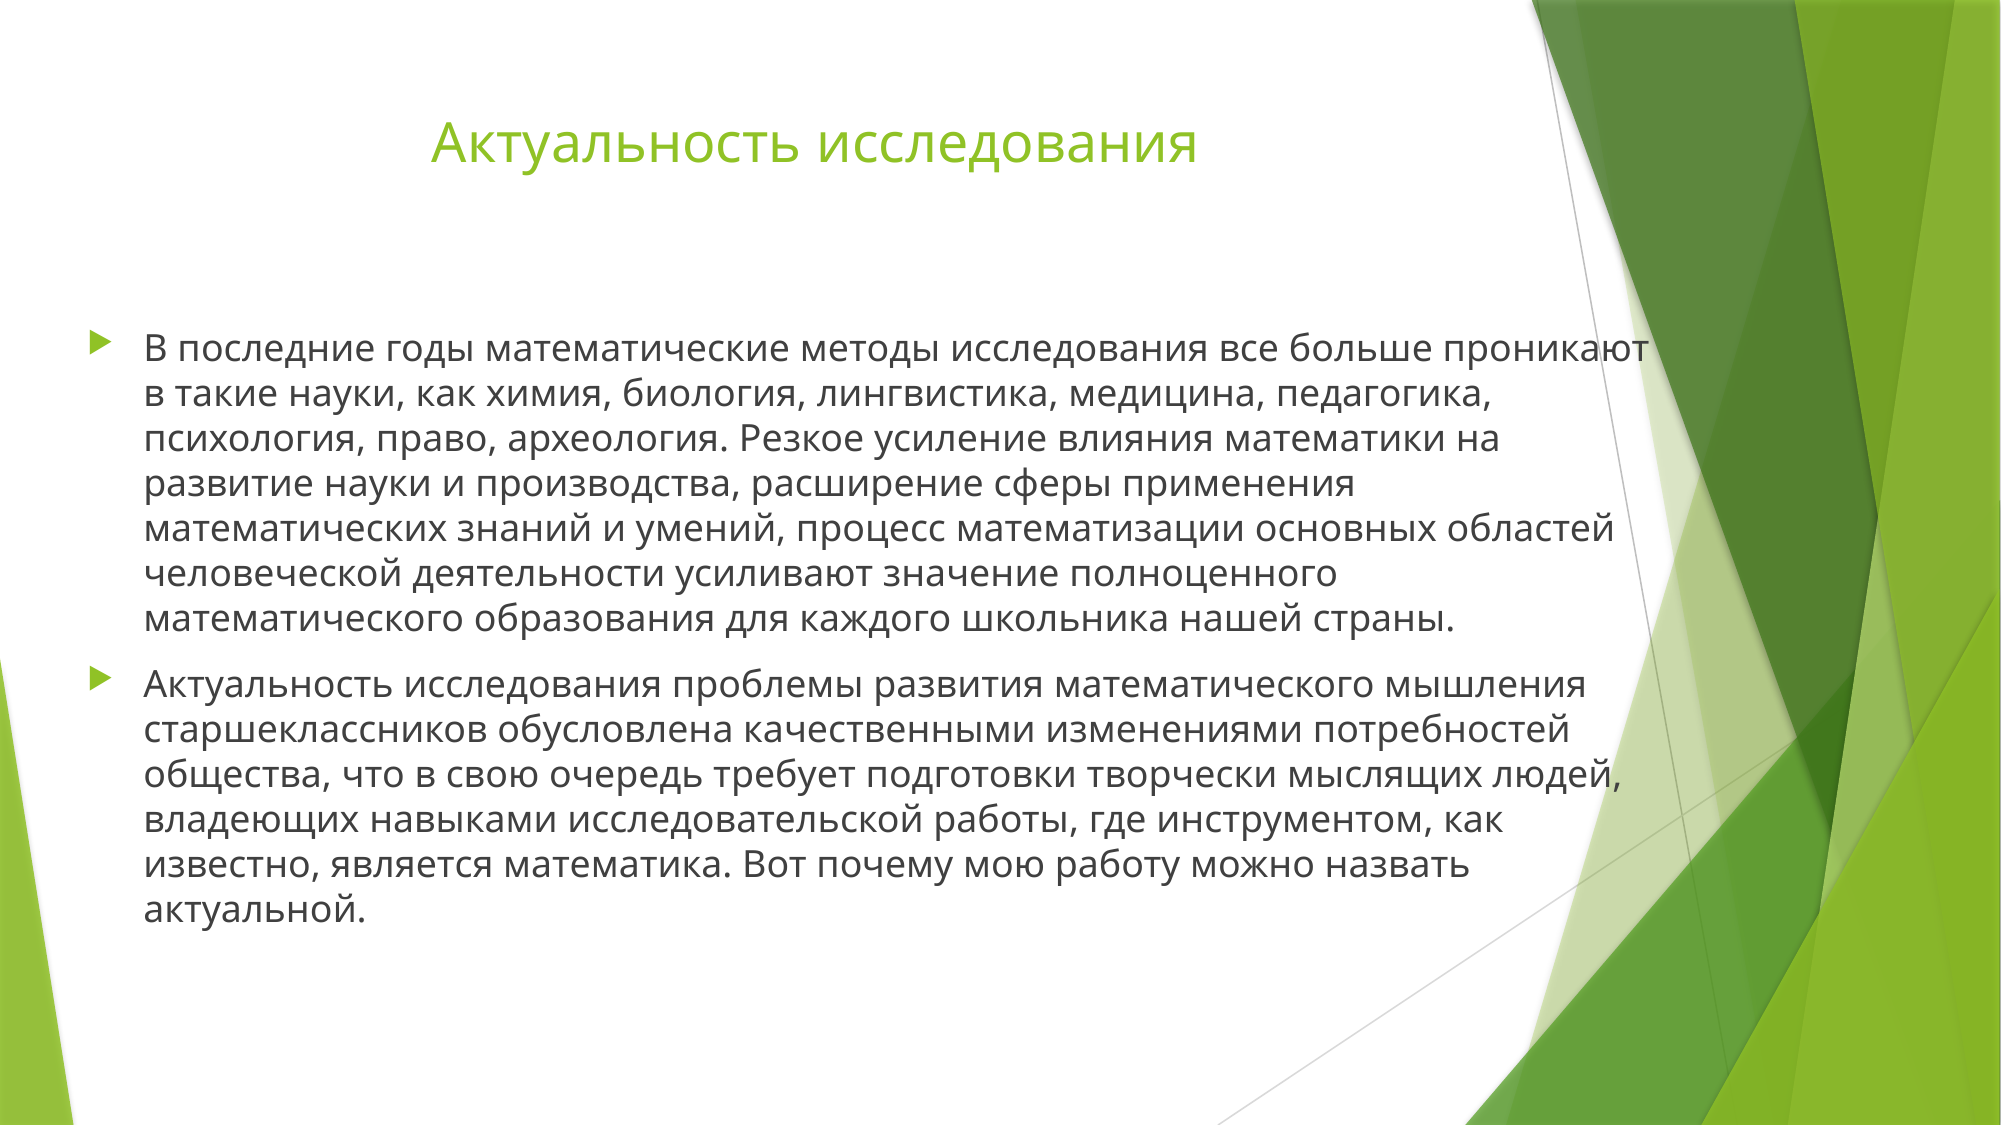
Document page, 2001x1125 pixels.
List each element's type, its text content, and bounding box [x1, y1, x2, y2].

list В последние годы математические методы исследования все больше проникают в такие науки, как химия, биология, лингвистика, медицина, педагогика, психология, право, археология. Резкое усиление влияния математики на развитие науки и производства, расширение сферы применения математических знаний и умений, процесс математизации основных областей человеческой деятельности усиливают значение полноценного математического образования для каждого школьника нашей страны. Актуальность исследования проблемы развития математического мышления старшеклассников обусловлена качественными изменениями потребностей общества, что в свою очередь требует подготовки творчески мыслящих людей, владеющих навыками исследовательской работы, где инструментом, как известно, является математика. Вот почему мою работу можно назвать актуальной. [71, 316, 1677, 1125]
title Актуальность исследования [111, 99, 1522, 316]
